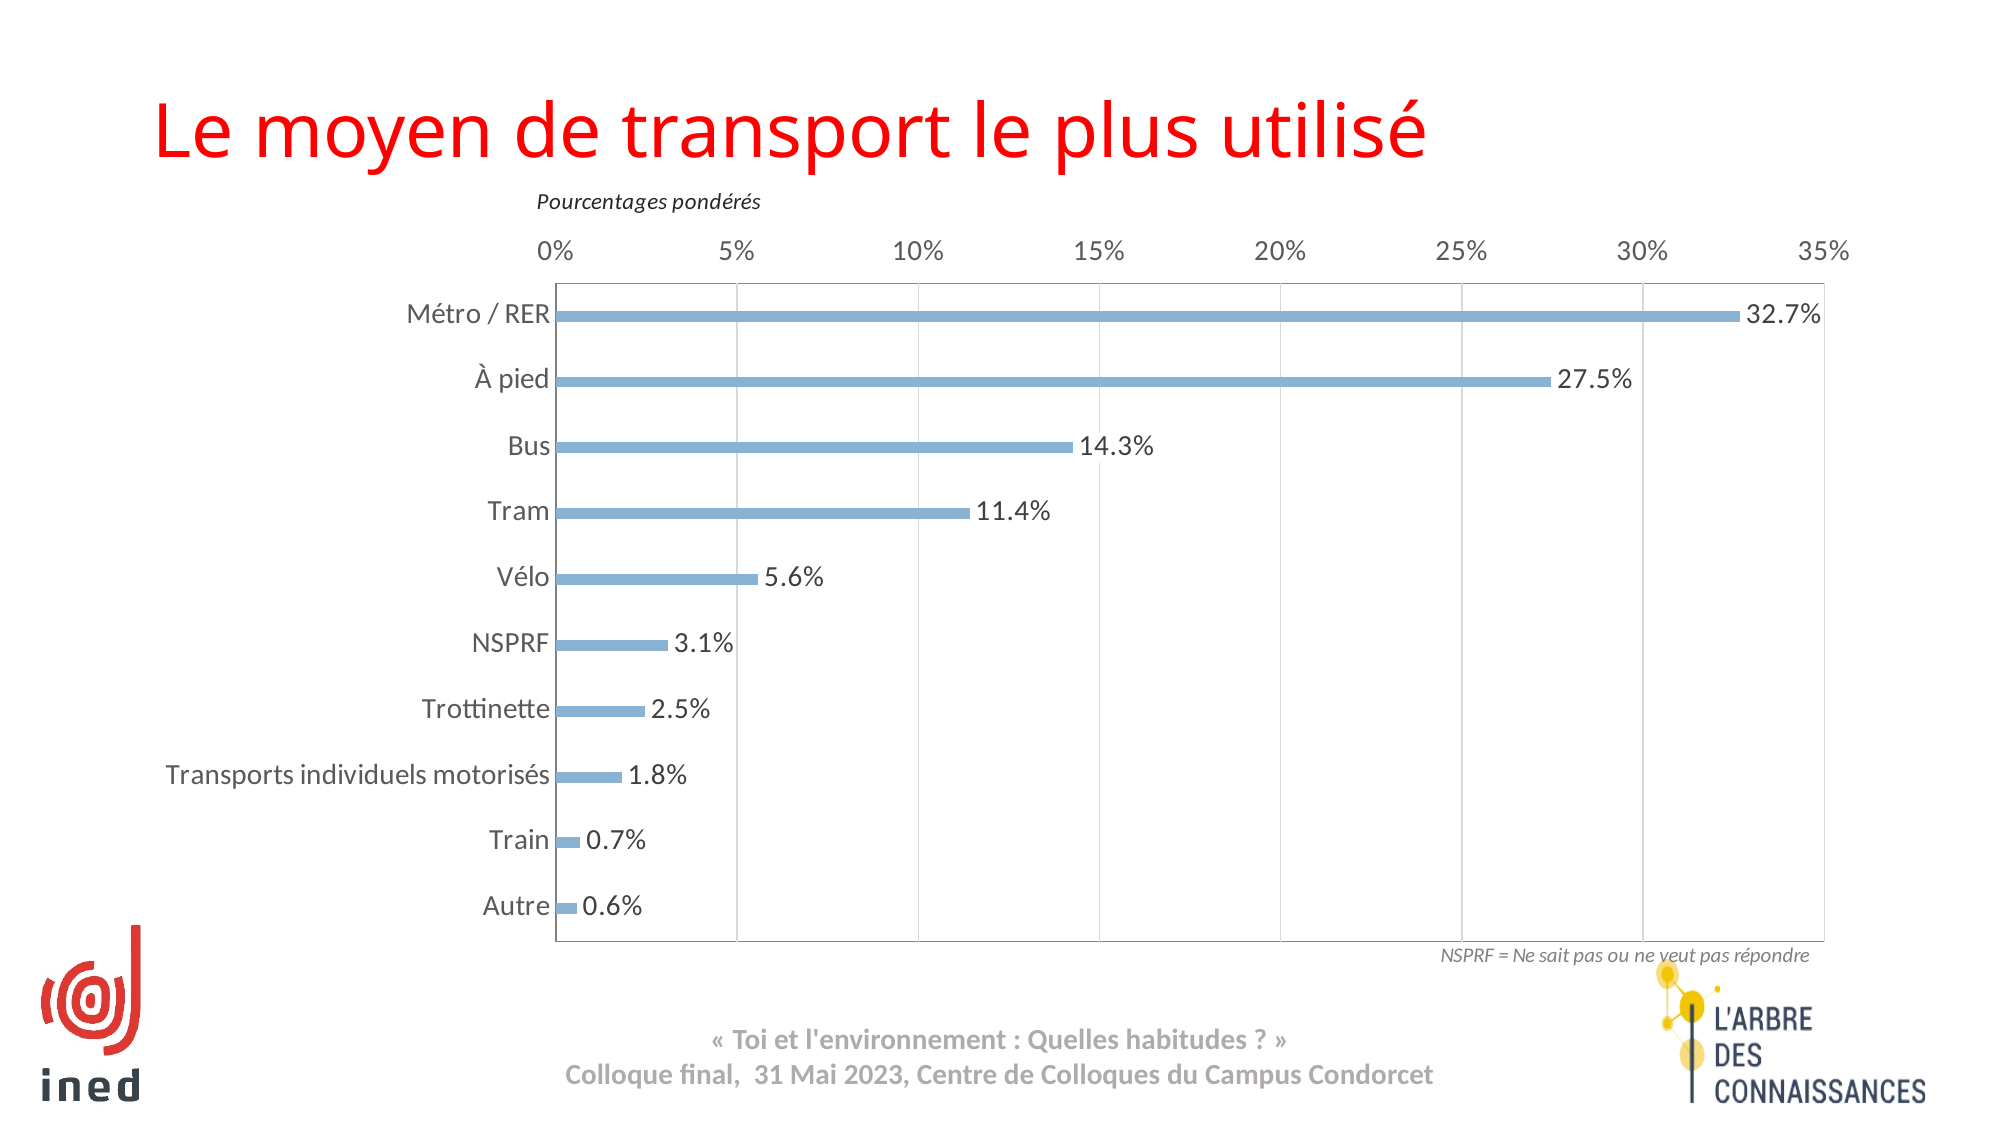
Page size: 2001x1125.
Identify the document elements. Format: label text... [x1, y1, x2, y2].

picture [1656, 959, 1926, 1106]
title Le moyen de transport le plus utilisé [137, 80, 1863, 185]
chart [137, 185, 1913, 991]
picture [17, 903, 164, 1123]
